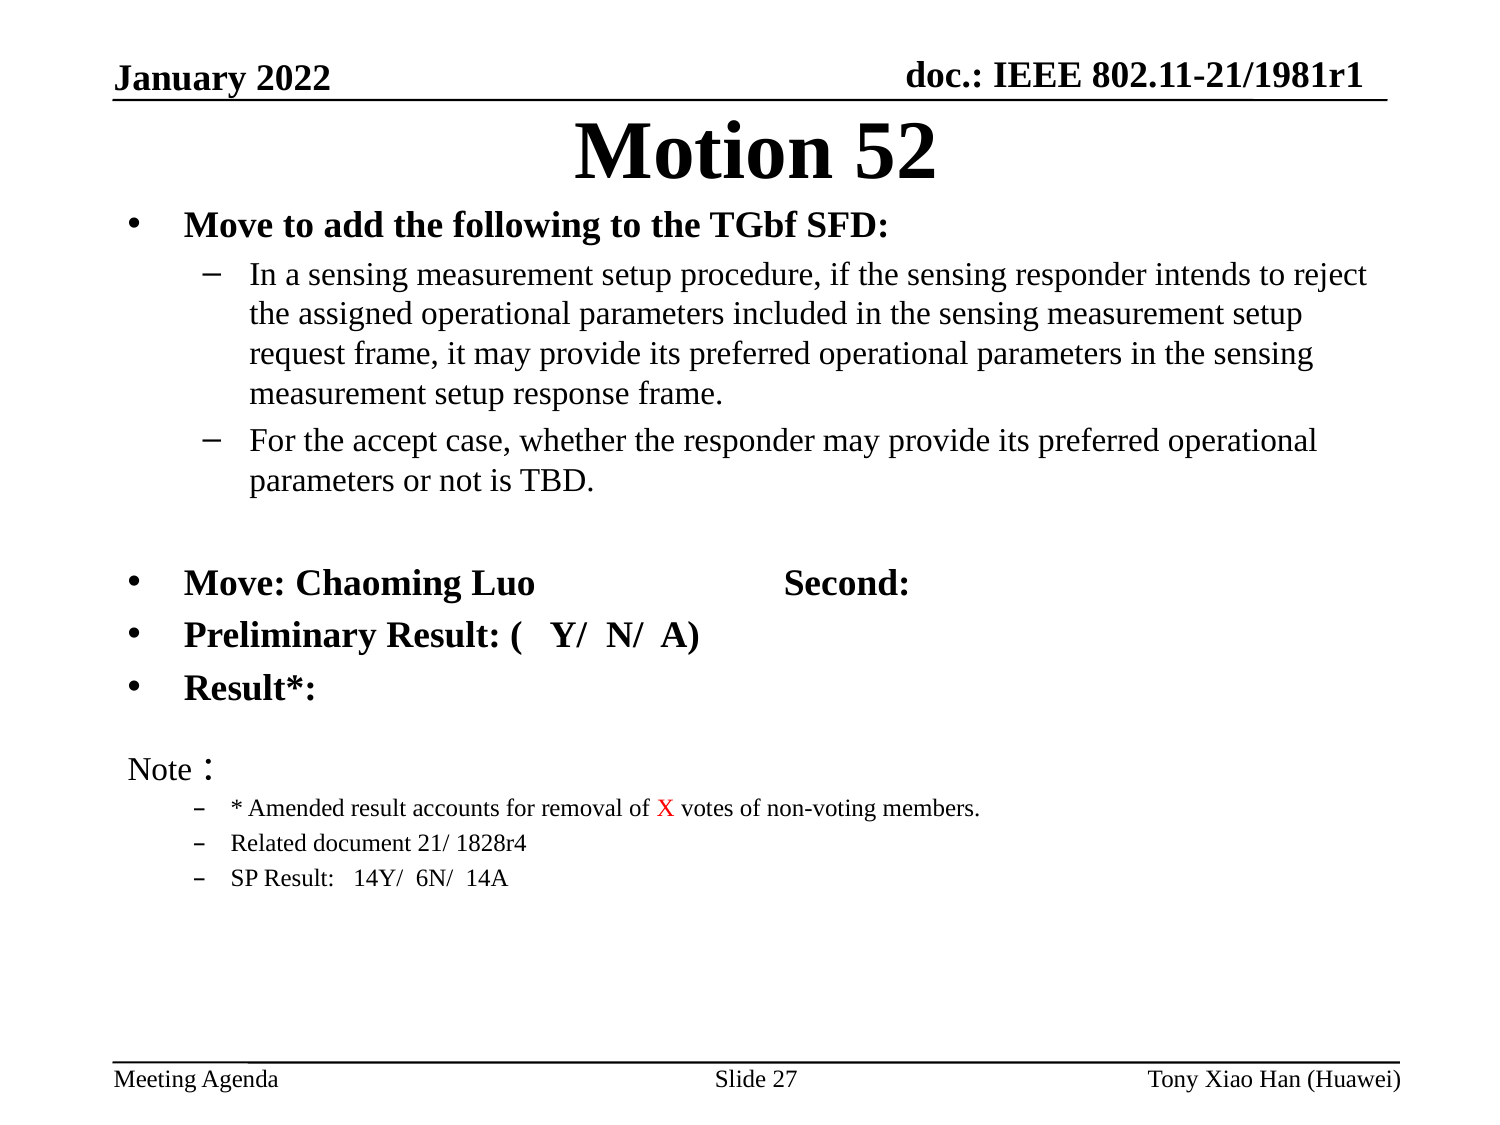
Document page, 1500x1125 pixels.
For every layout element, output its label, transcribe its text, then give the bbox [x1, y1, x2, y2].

slide_number Slide 27 [712, 1061, 800, 1093]
text_box Move to add the following to the TGbf SFD: In a sensing measurement setup procedure, if the sensing responder intends to reject the assigned operational parameters included in the sensing measurement setup request frame, it may provide its preferred operational parameters in the sensing measurement setup response frame. For the accept case, whether the responder may provide its preferred operational parameters or not is TBD. Move: Chaoming Luo Second: Preliminary Result: ( Y/ N/ A) Result*: Note： * Amended result accounts for removal of X votes of non-voting members. Related document 21/ 1828r4 SP Result: 14Y/ 6N/ 14A [112, 162, 1388, 850]
text_box Motion 52 [118, 87, 1394, 225]
footer Tony Xiao Han (Huawei) [999, 1061, 1402, 1093]
